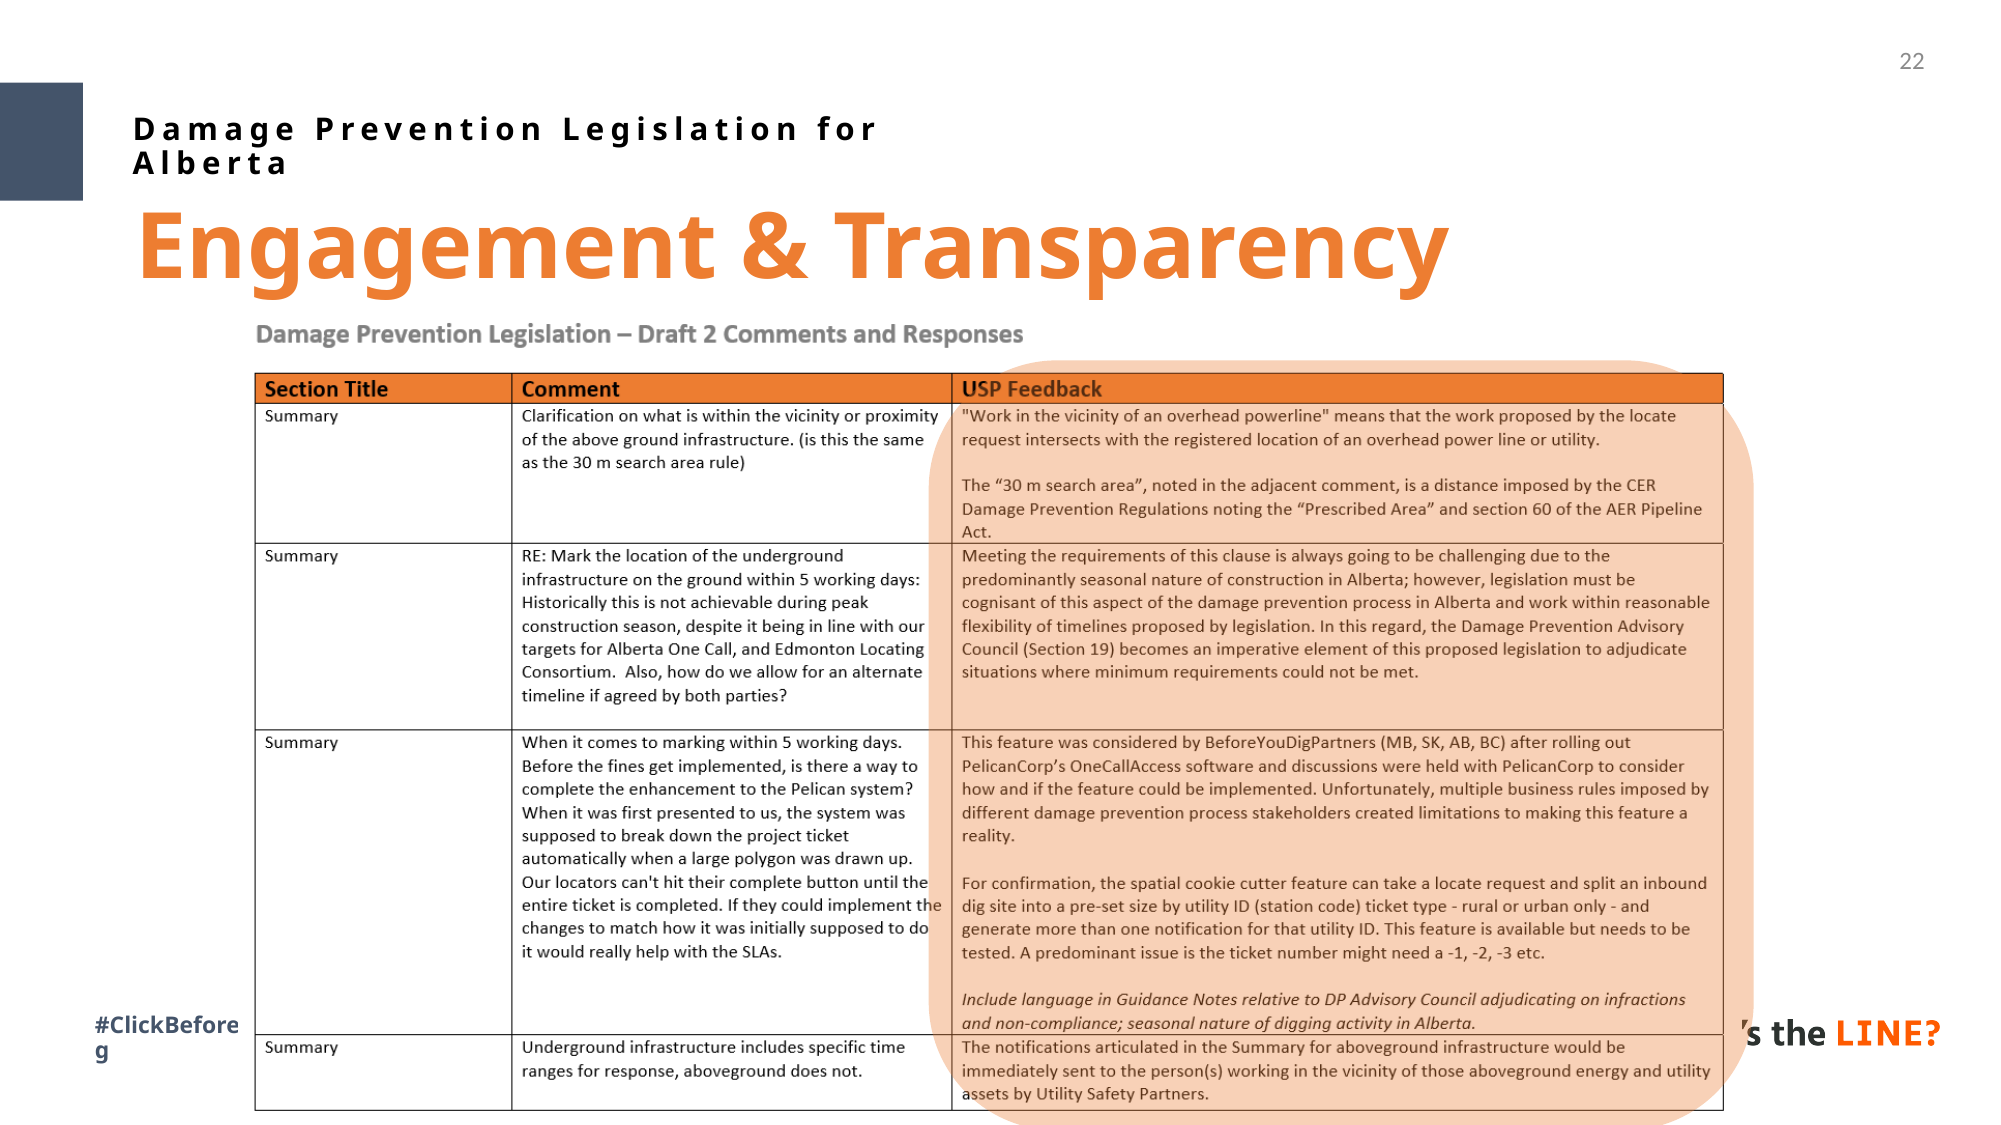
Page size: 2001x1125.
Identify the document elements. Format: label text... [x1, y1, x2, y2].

text_box [1742, 432, 1755, 1058]
picture [238, 304, 1742, 1125]
slide_number 22 [1821, 37, 1940, 83]
picture [1748, 1019, 1940, 1046]
list Damage Prevention Legislation for Alberta [120, 101, 989, 182]
text_box Engagement & Transparency [120, 192, 1913, 297]
